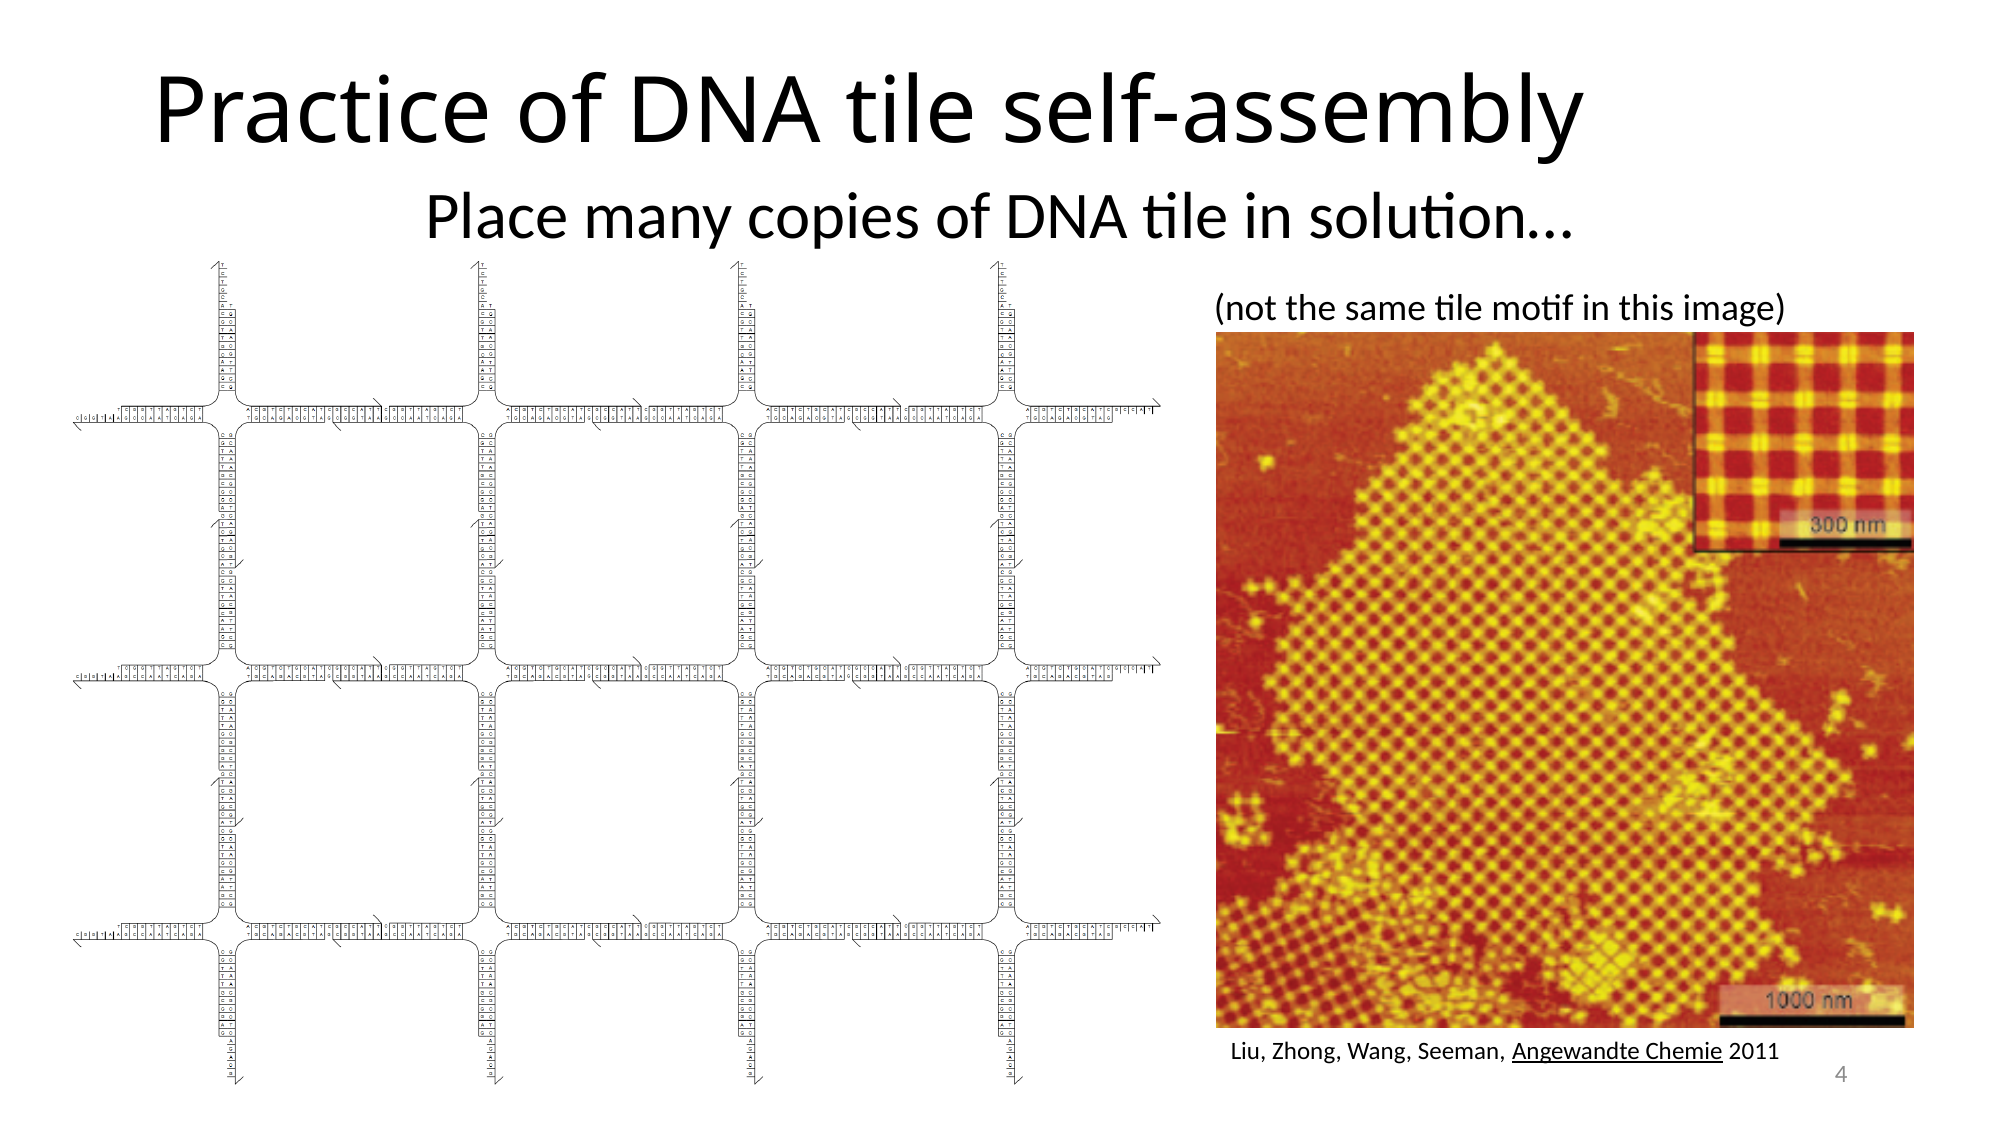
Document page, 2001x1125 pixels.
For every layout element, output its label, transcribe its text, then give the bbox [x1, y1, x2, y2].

slide_number 4 [1412, 1042, 1863, 1103]
text_box Liu, Zhong, Wang, Seeman, Angewandte Chemie 2011 [1216, 1027, 1944, 1072]
title Practice of DNA tile self-assembly [137, 48, 1863, 177]
text_box (not the same tile motif in this image) [1198, 275, 1811, 336]
text_box Place many copies of DNA tile in solution… [356, 177, 1644, 259]
picture [1216, 332, 1914, 1028]
picture [72, 260, 1161, 1085]
